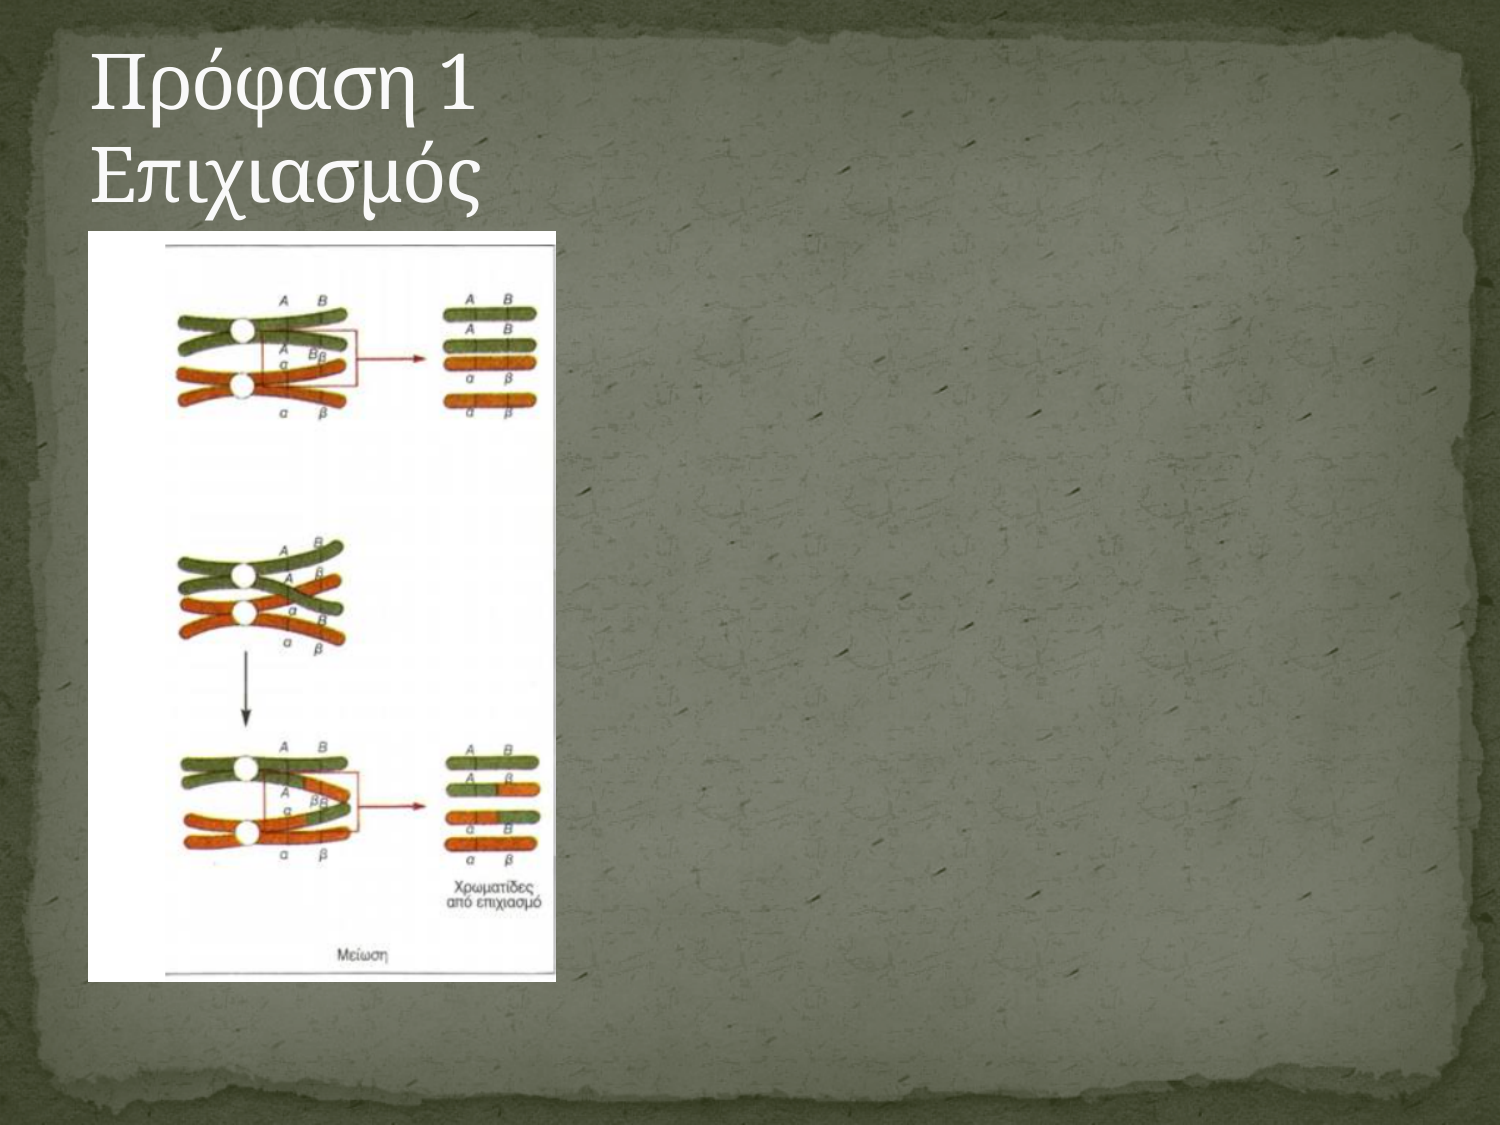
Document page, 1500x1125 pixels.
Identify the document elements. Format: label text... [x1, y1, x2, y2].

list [91, 234, 554, 981]
title Πρόφαση 1 Επιχιασμός [74, 24, 1425, 225]
